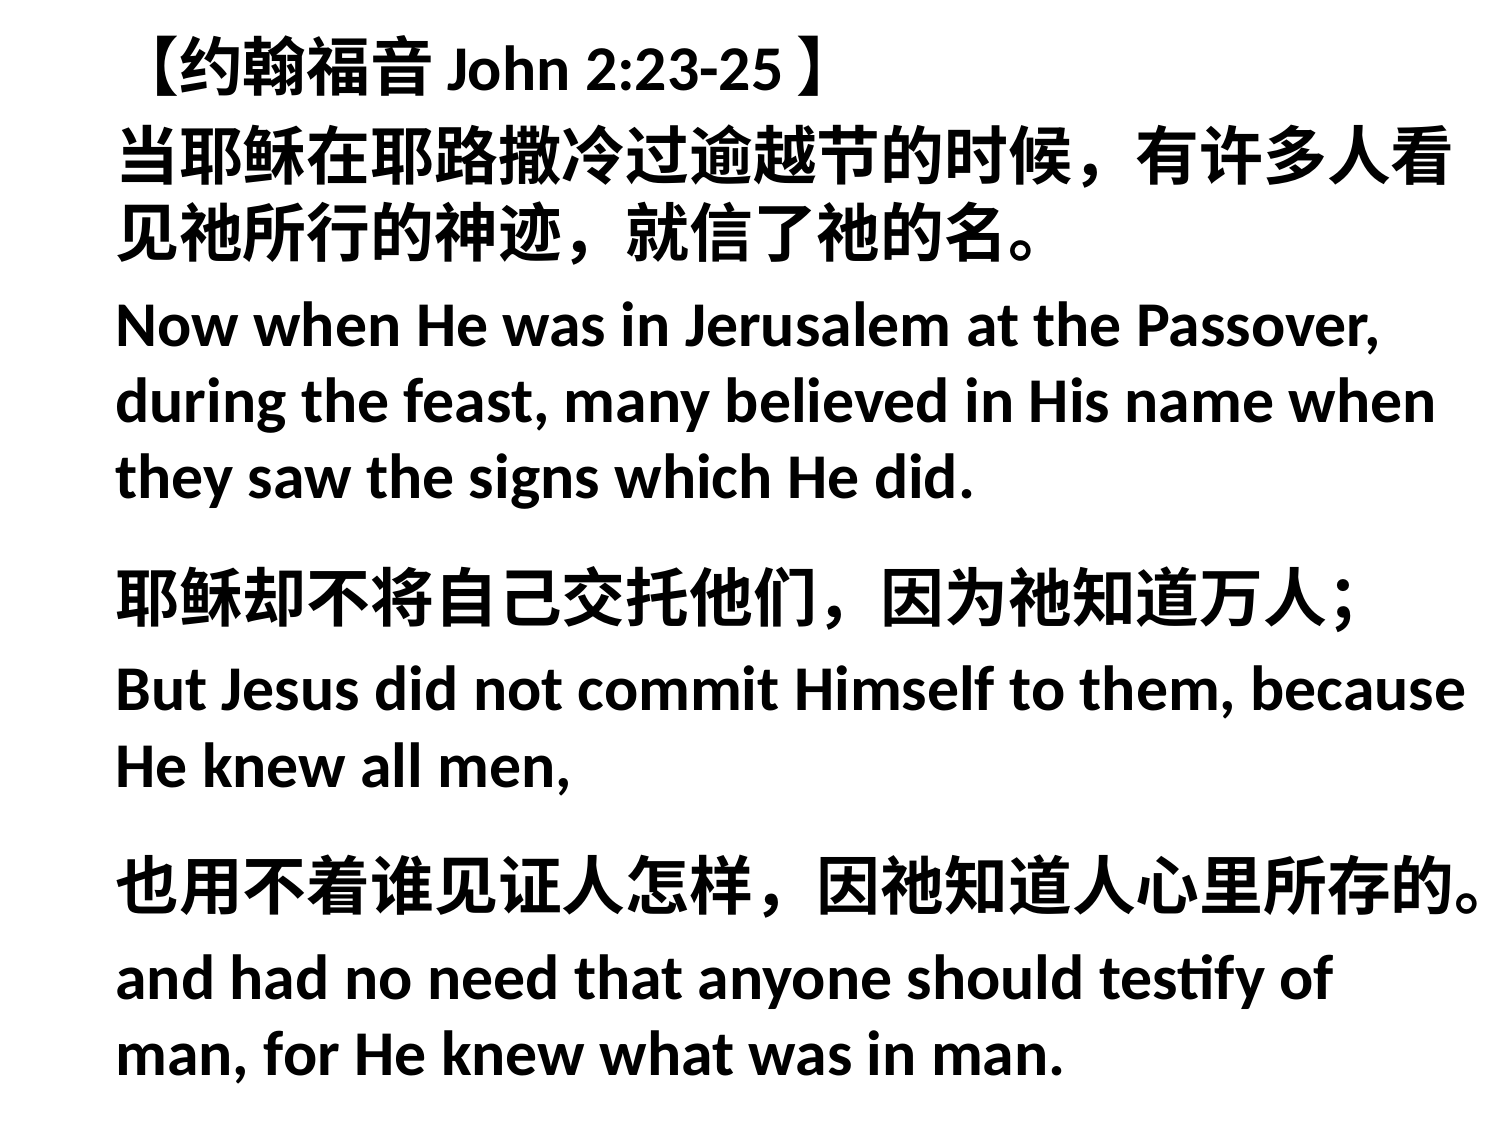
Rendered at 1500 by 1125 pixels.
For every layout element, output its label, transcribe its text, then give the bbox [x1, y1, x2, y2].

subtitle 【约翰福音John 2:23-25】 当耶稣在耶路撒冷过逾越节的时候，有许多人看见祂所行的神迹，就信了祂的名。 Now when He was in Jerusalem at the Passover, during the feast, many believed in His name when they saw the signs which He did. 耶稣却不将自己交托他们，因为祂知道万人； But Jesus did not commit Himself to them, because He knew all men, 也用不着谁见证人怎样，因祂知道人心里所存的。 and had no need that anyone should testify of man, for He knew what was in man. [100, 19, 1483, 1125]
